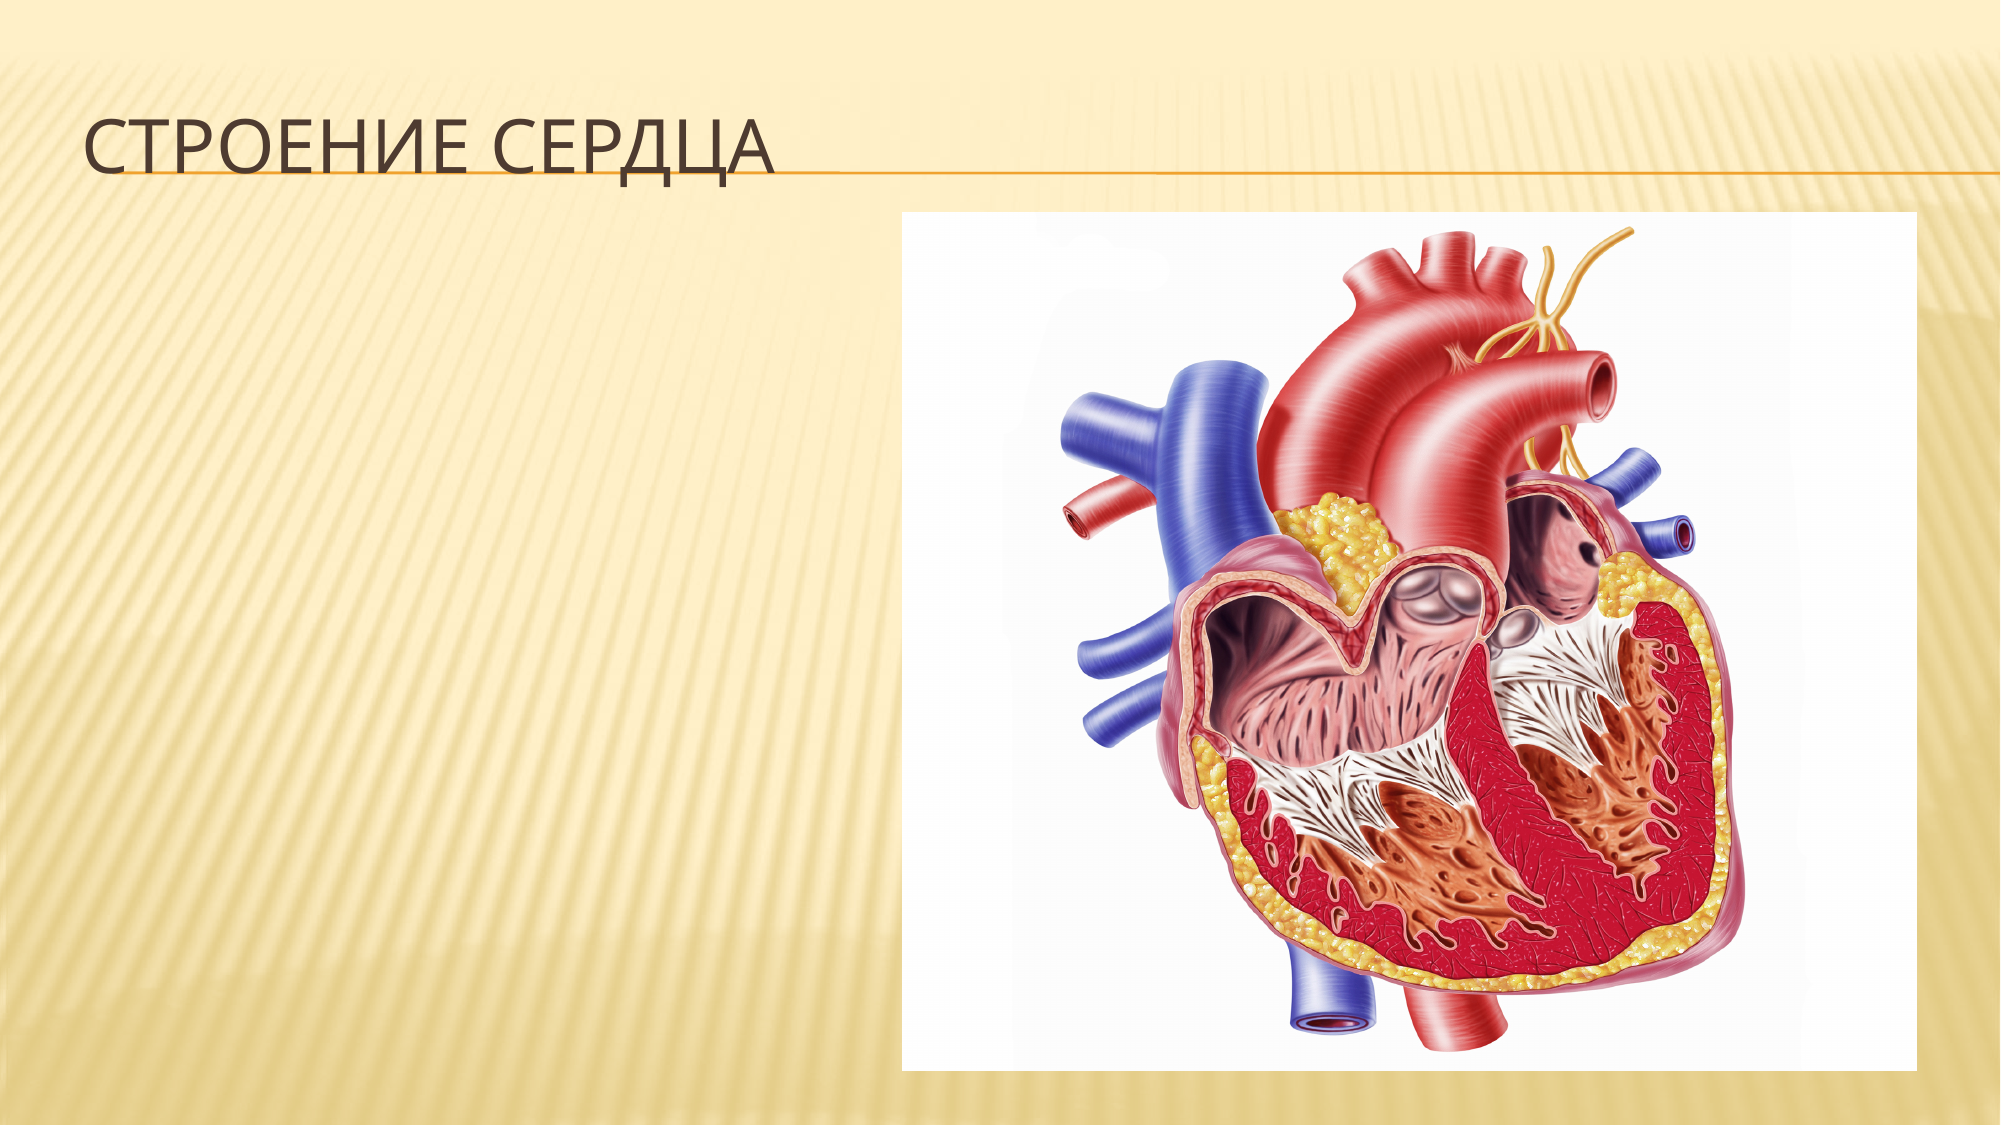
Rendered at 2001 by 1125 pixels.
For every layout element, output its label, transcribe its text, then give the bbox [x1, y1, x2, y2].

title Строение сердца [66, 75, 1967, 213]
picture [901, 212, 1918, 1071]
